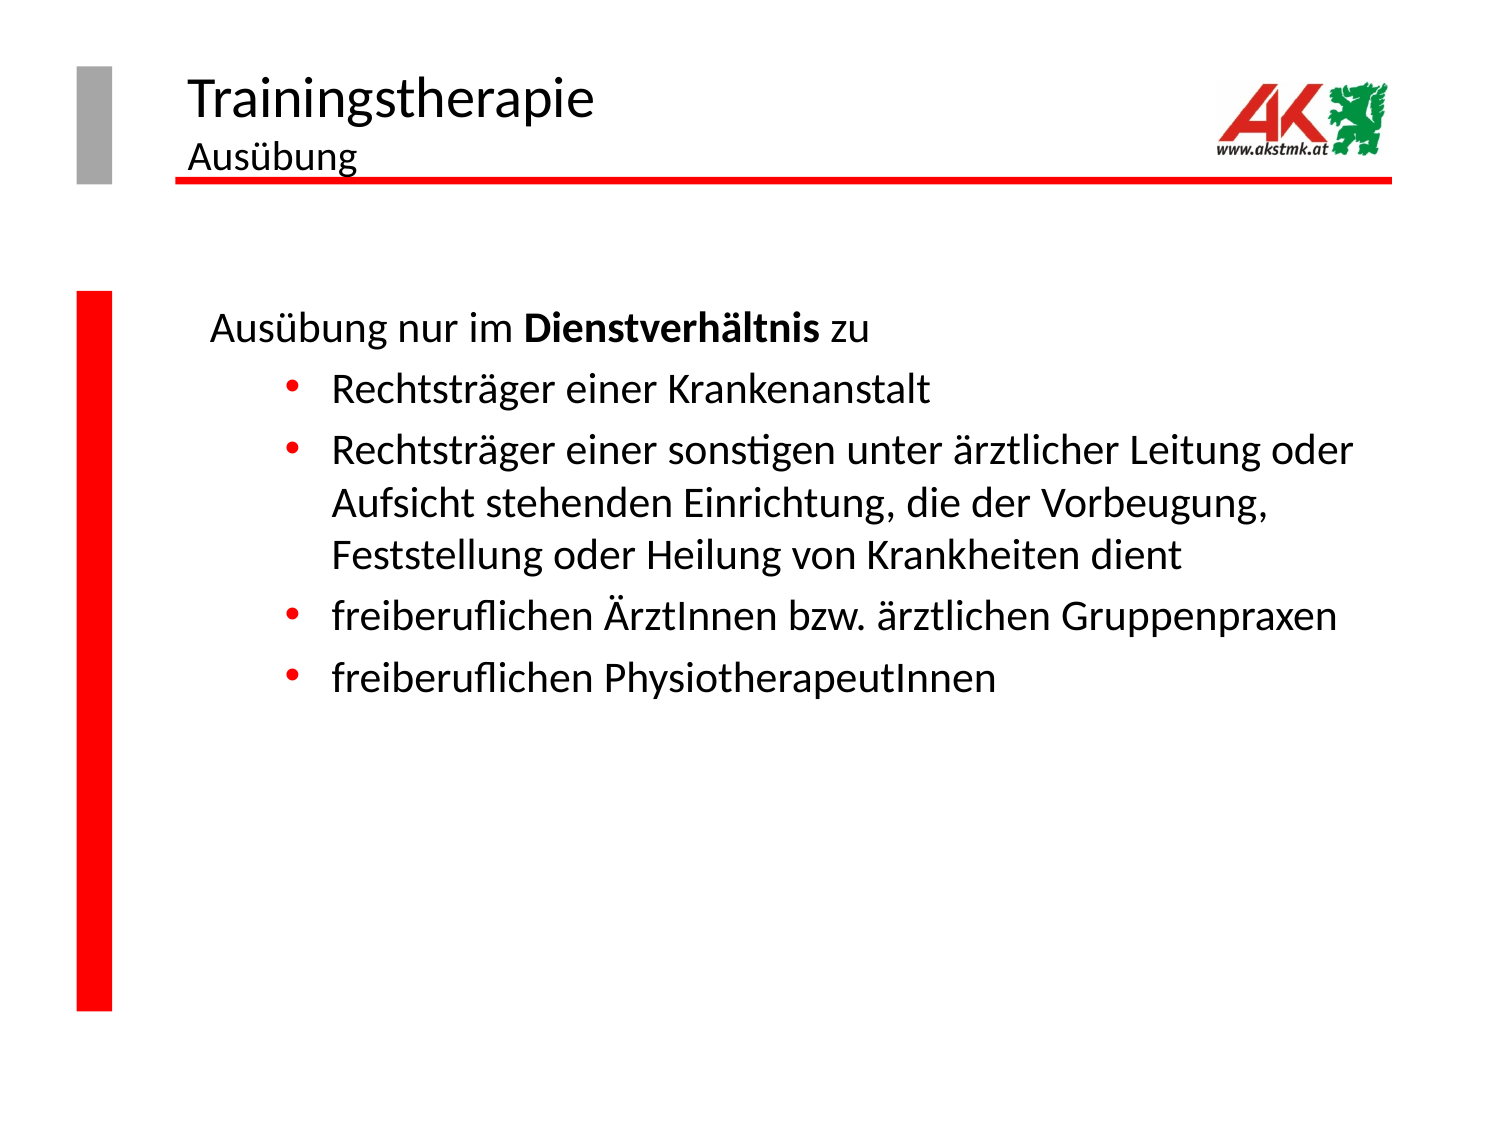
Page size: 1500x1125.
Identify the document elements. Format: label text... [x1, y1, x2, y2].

title Trainingstherapie Ausübung [172, 72, 1201, 165]
list Ausübung nur im Dienstverhältnis zu Rechtsträger einer Krankenanstalt Rechtsträger einer sonstigen unter ärztlicher Leitung oder Aufsicht stehenden Einrichtung, die der Vorbeugung, Feststellung oder Heilung von Krankheiten dient freiberuflichen ÄrztInnen bzw. ärztlichen Gruppenpraxen freiberuflichen PhysiotherapeutInnen [194, 290, 1425, 1005]
picture [1217, 81, 1388, 156]
